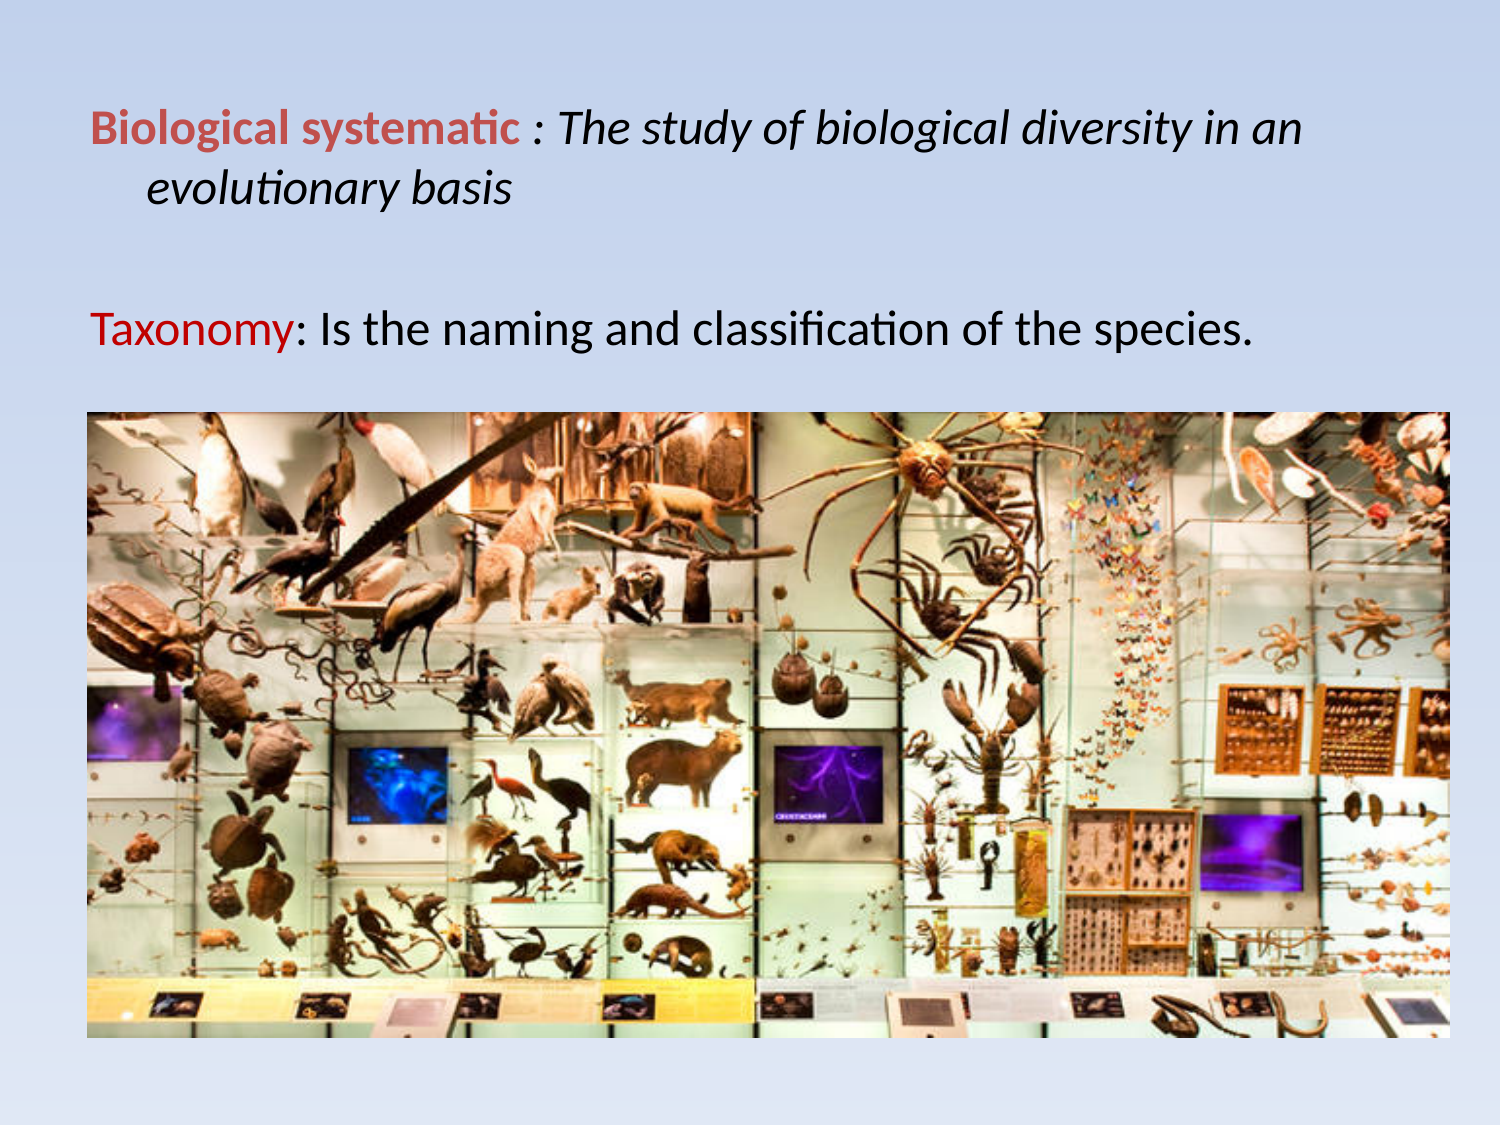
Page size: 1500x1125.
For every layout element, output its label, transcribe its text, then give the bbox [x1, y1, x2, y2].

list Biological systematic : The study of biological diversity in an evolutionary basis Taxonomy: Is the naming and classification of the species. [75, 87, 1425, 363]
picture [87, 412, 1451, 1038]
